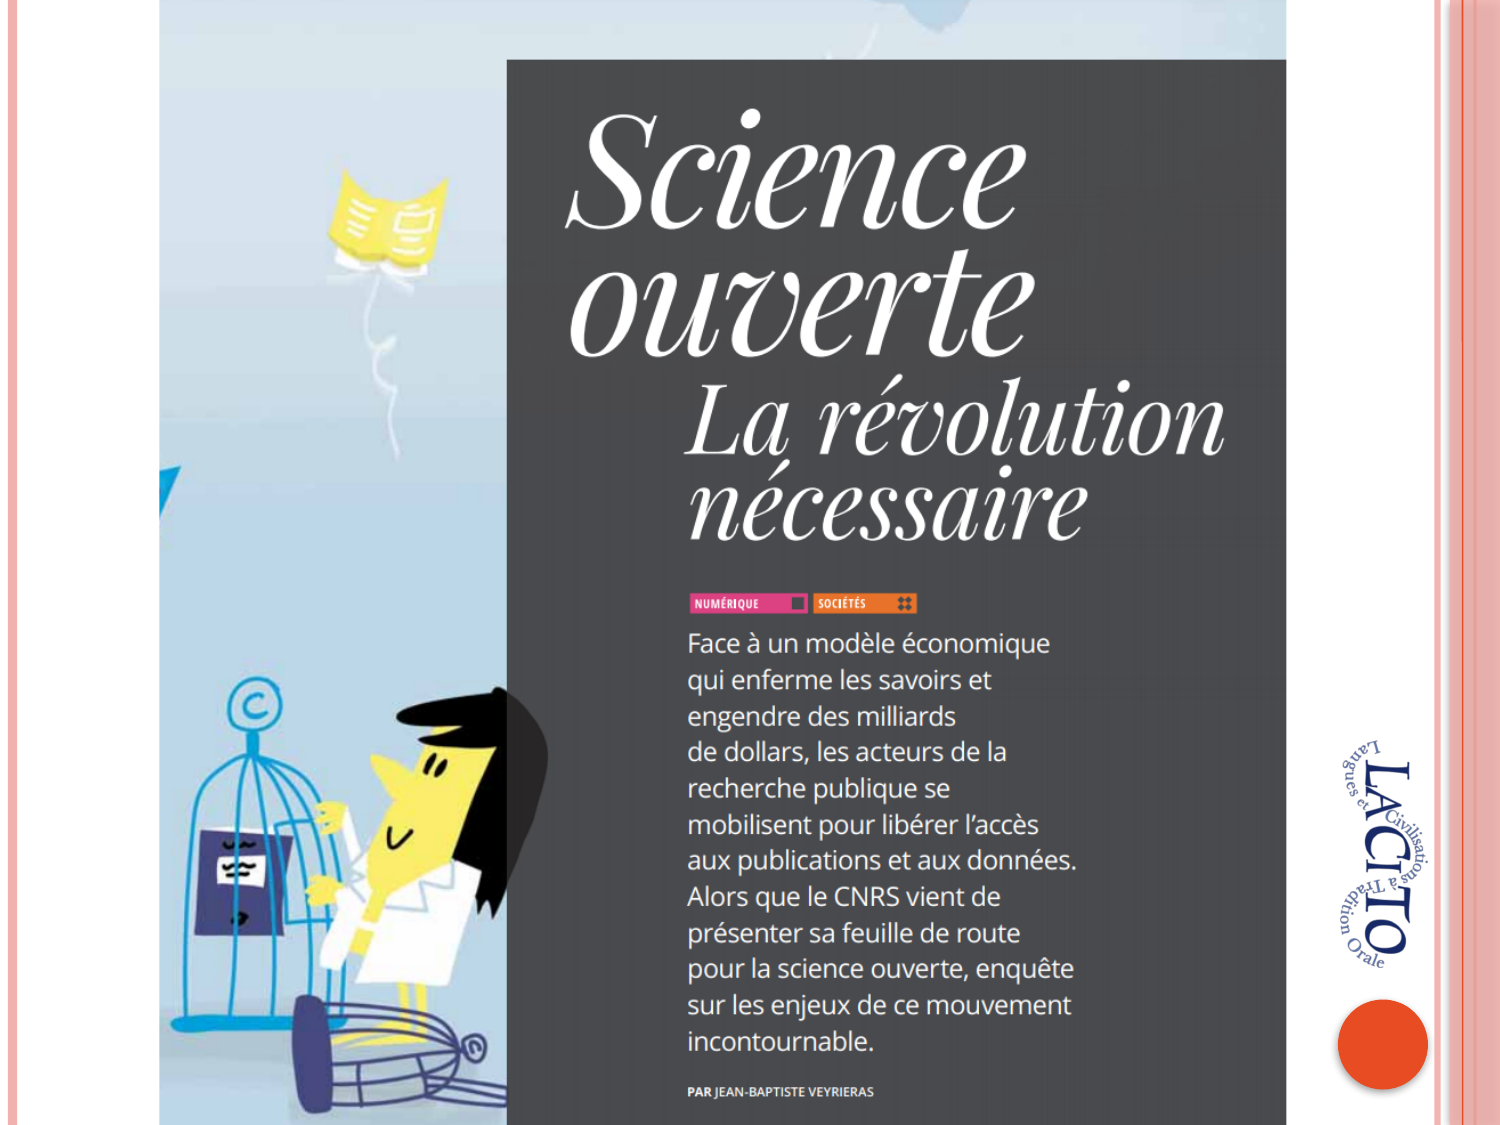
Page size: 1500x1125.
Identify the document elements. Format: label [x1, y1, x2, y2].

picture [1341, 740, 1429, 968]
text_box [158, 0, 1287, 1125]
